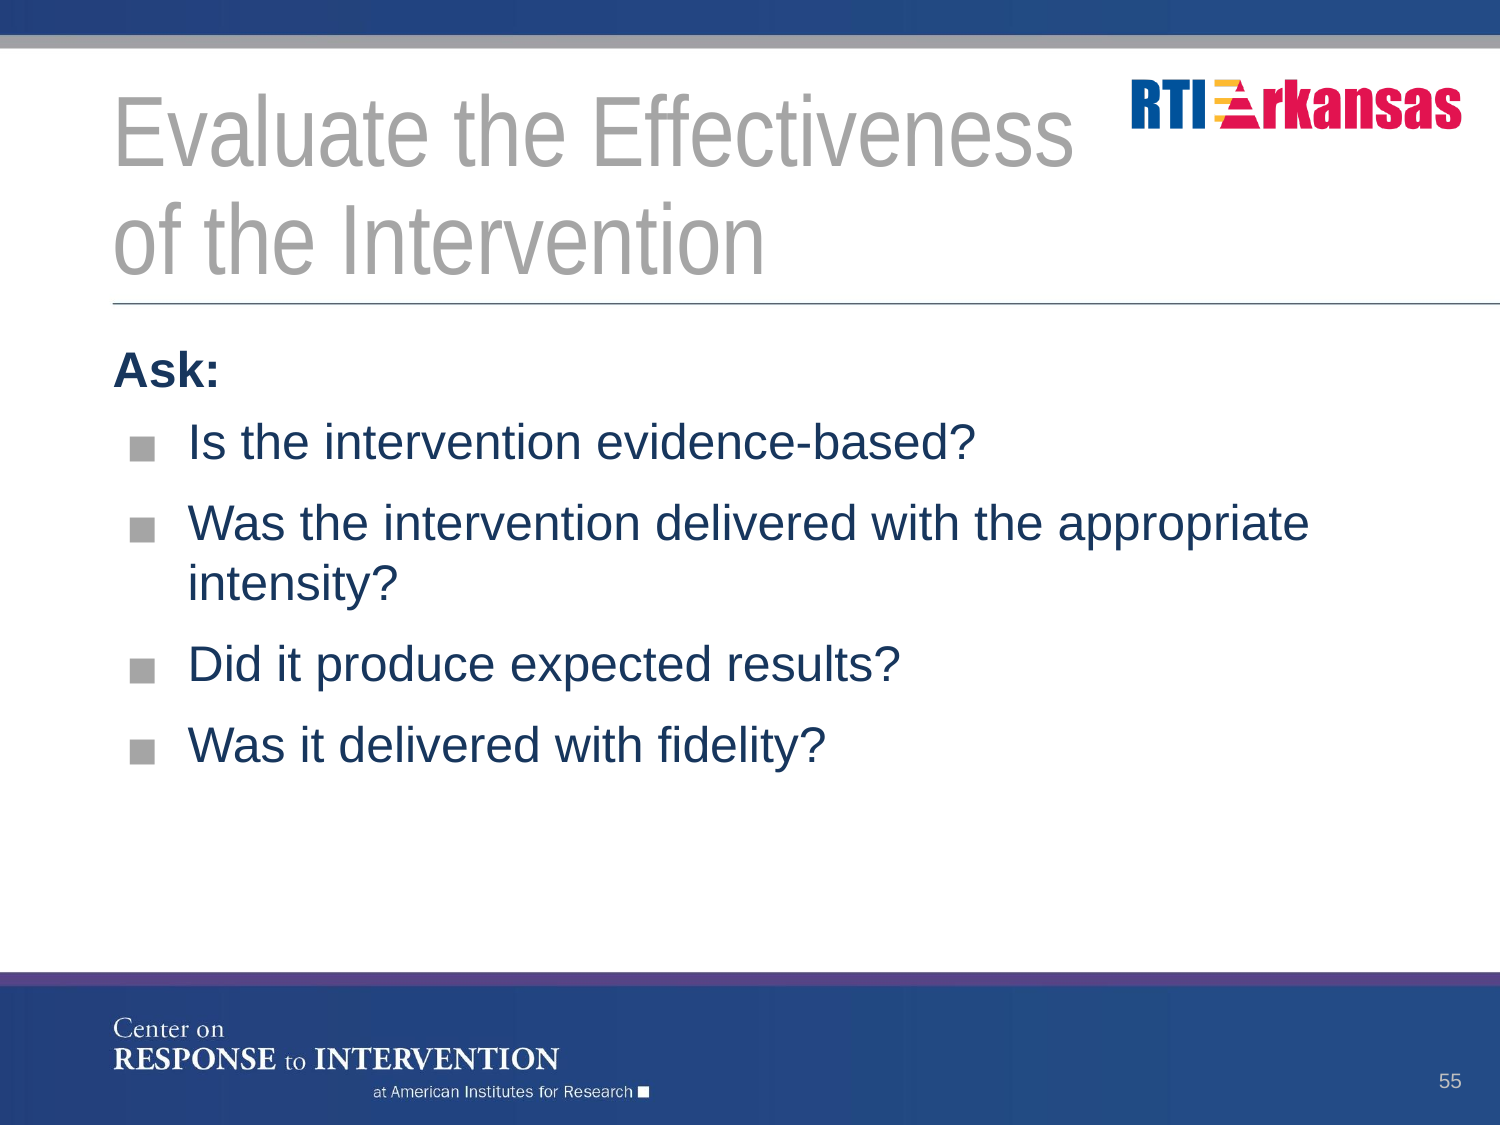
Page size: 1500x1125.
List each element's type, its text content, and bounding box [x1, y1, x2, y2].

slide_number 55 [1436, 1067, 1462, 1093]
picture [0, 0, 1500, 1125]
title Evaluate the Effectiveness of the Intervention [112, 52, 1462, 296]
list Ask: Is the intervention evidence-based? Was the intervention delivered with the appropriate intensity? Did it produce expected results? Was it delivered with fidelity? [112, 337, 1462, 970]
